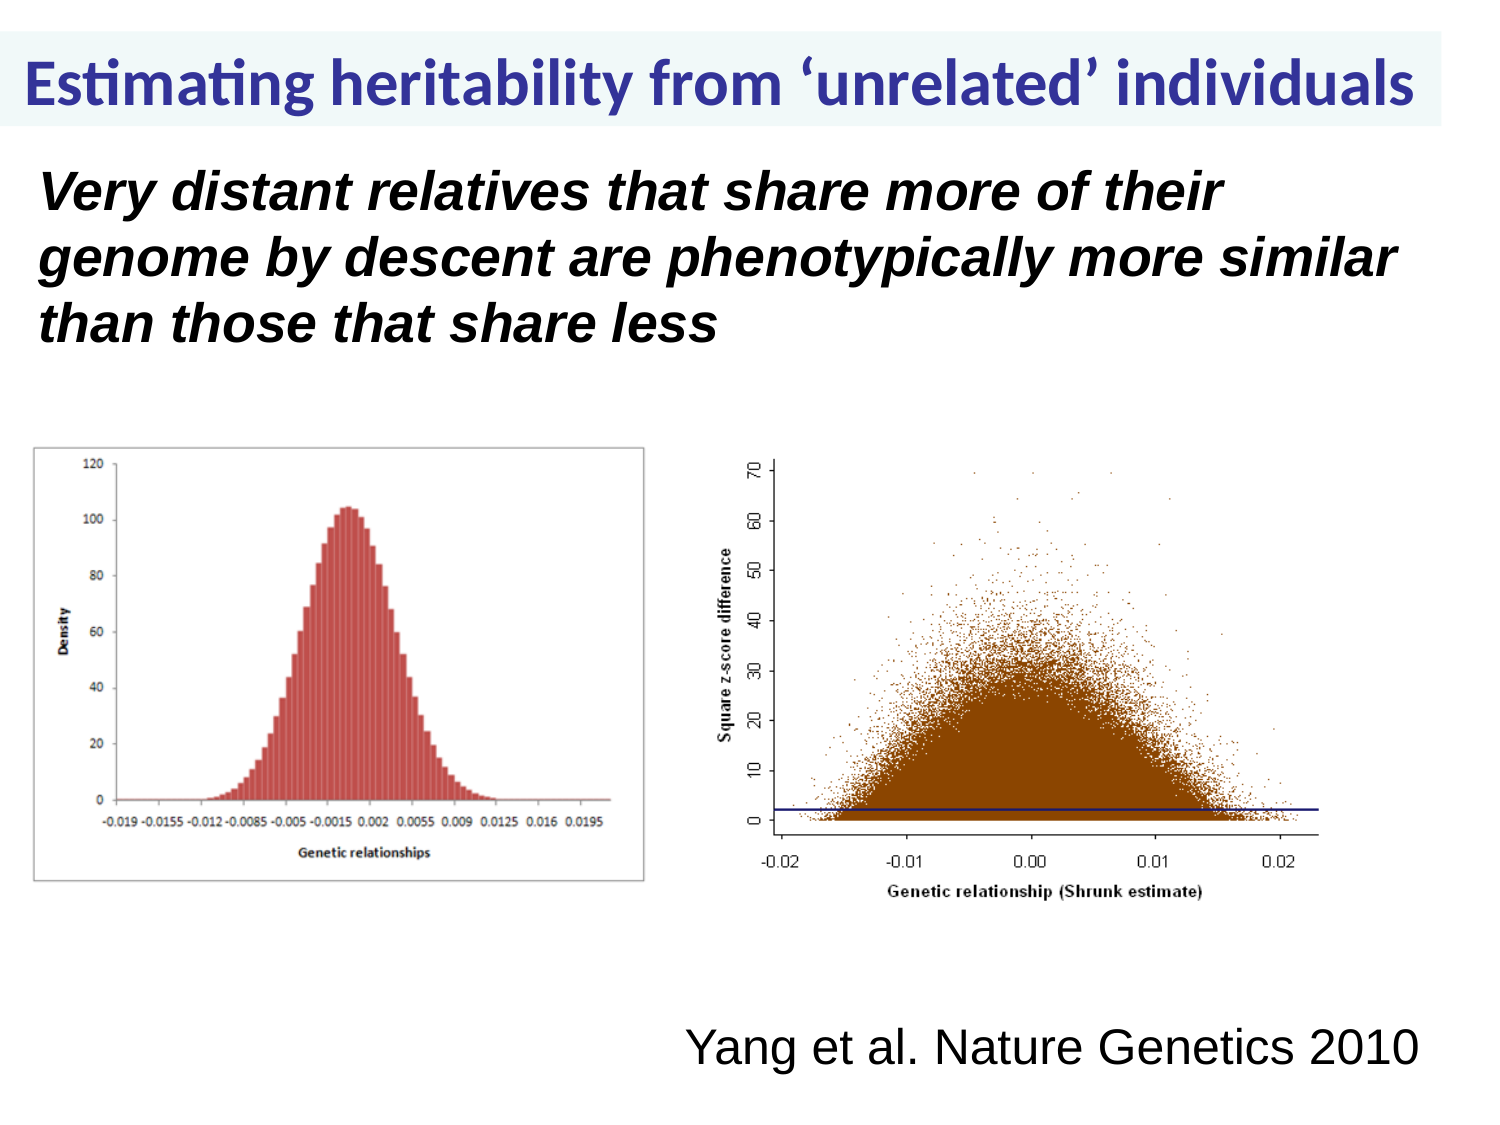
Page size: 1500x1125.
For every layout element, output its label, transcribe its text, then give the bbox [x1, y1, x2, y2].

picture [672, 444, 1371, 955]
picture [30, 445, 647, 884]
text_box Yang et al. Nature Genetics 2010 [669, 1007, 1469, 1083]
text_box Estimating heritability from ‘unrelated’ individuals [0, 31, 1442, 127]
title Very distant relatives that share more of their genome by descent are phenotypically more similar than those that share less [23, 146, 1456, 362]
